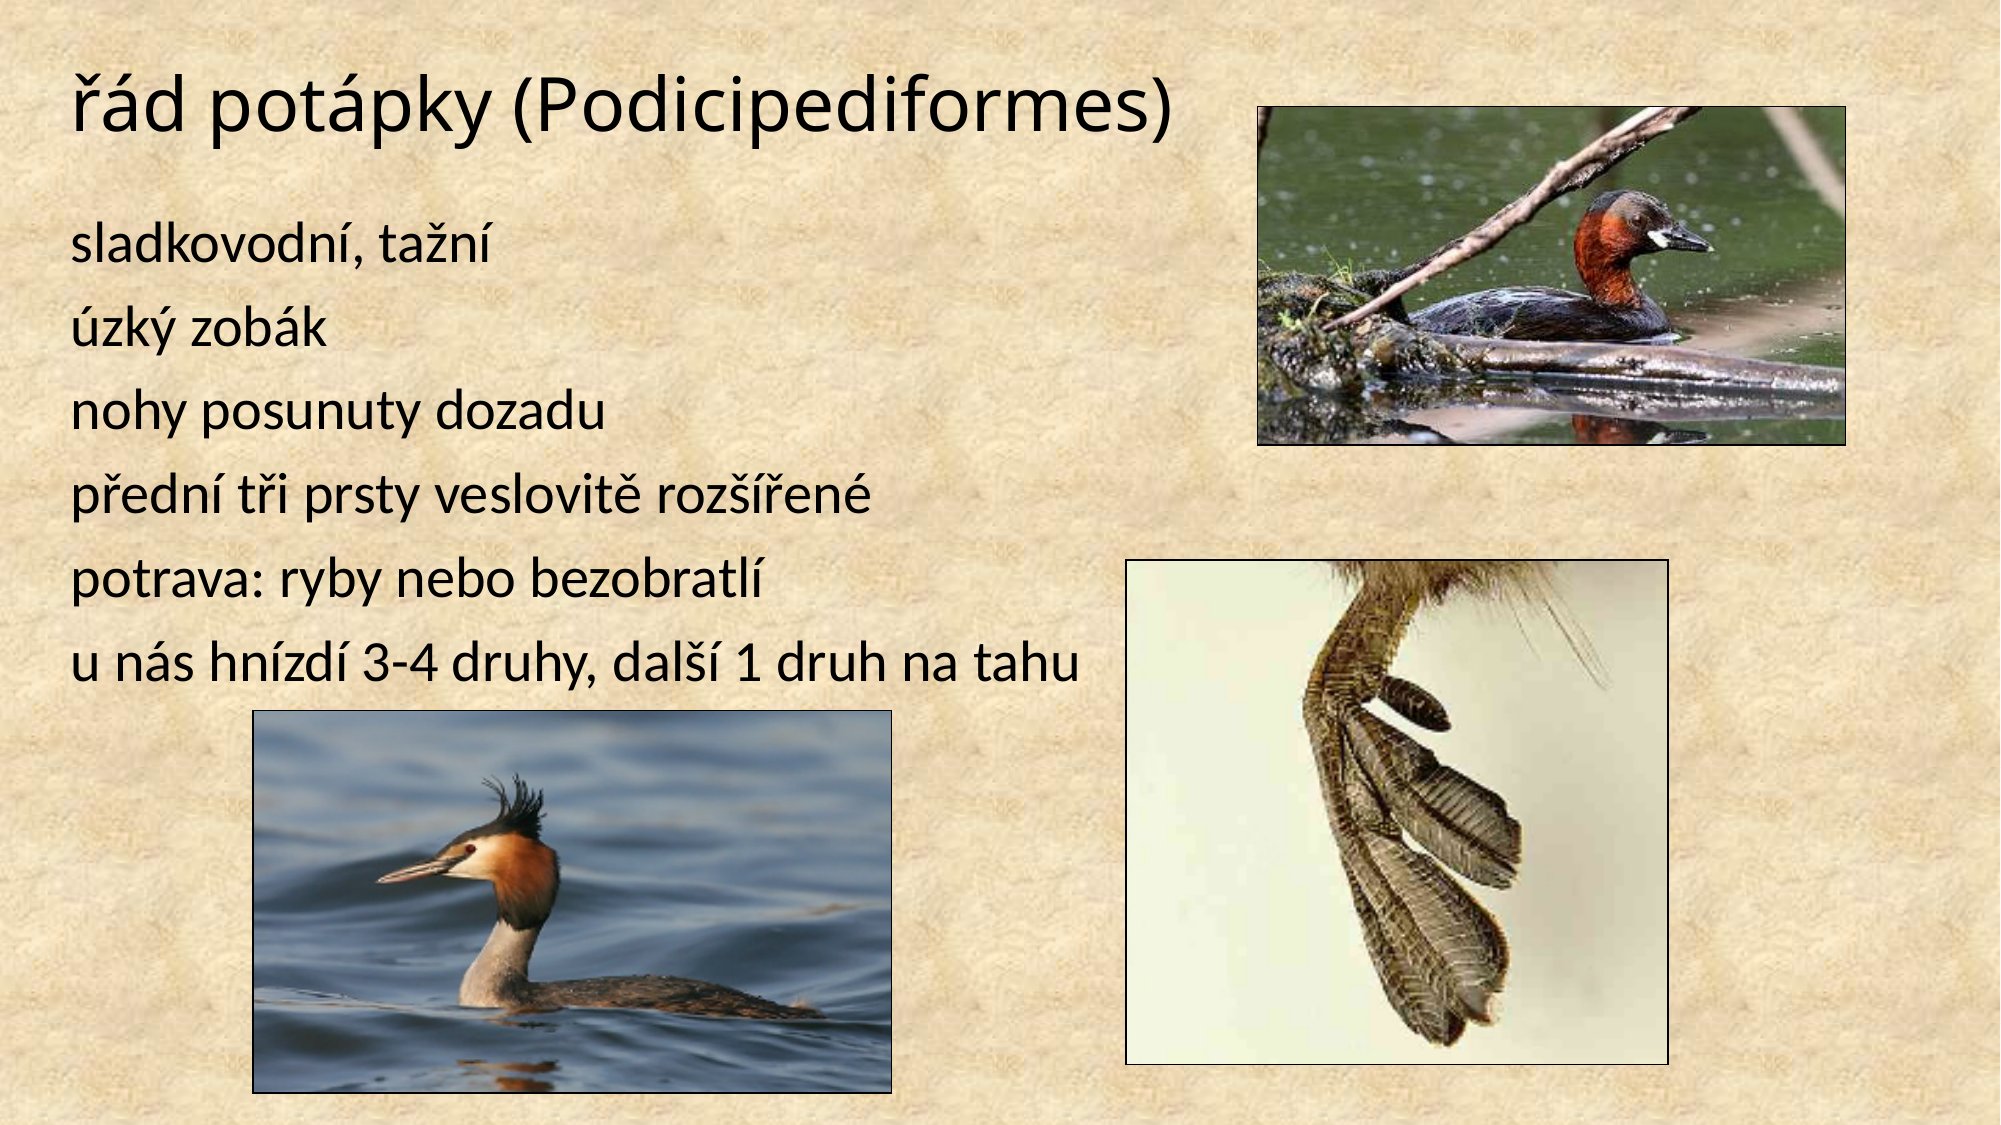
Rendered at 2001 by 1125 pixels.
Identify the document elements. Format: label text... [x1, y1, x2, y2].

picture [0, 0, 2001, 1125]
list sladkovodní, tažní úzký zobák nohy posunuty dozadu přední tři prsty veslovitě rozšířené potrava: ryby nebo bezobratlí u nás hnízdí 3-4 druhy, další 1 druh na tahu [55, 204, 1863, 1014]
title řád potápky (Podicipediformes) [55, 20, 1525, 195]
